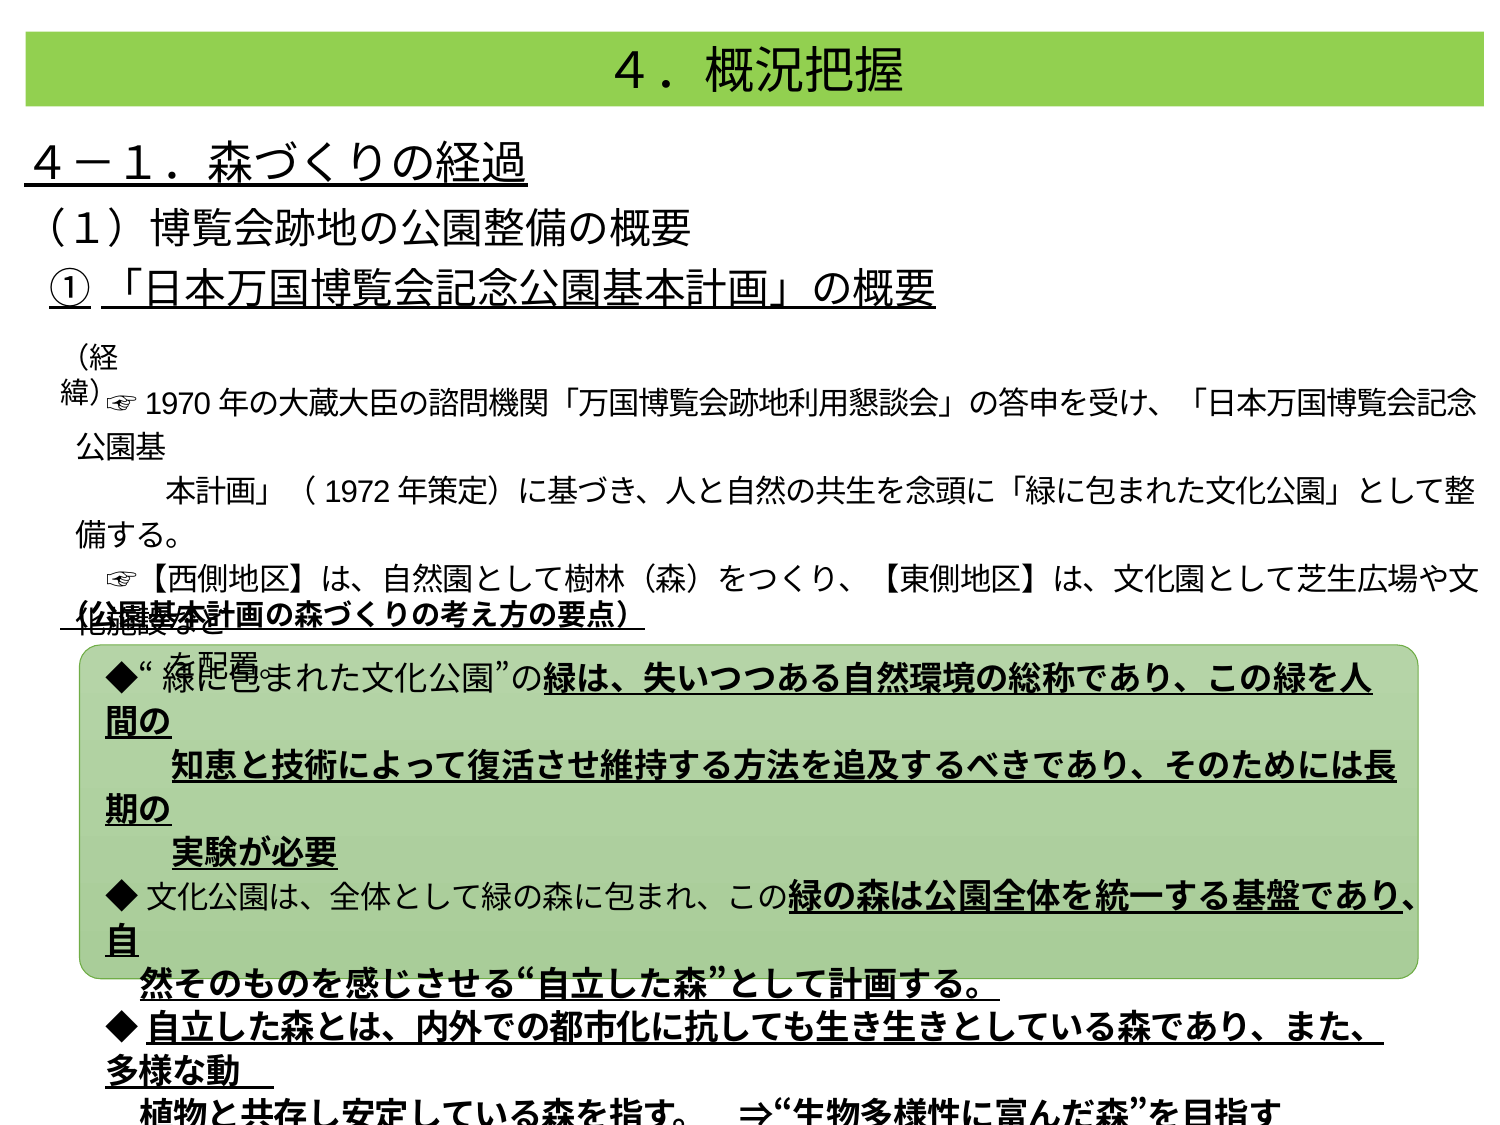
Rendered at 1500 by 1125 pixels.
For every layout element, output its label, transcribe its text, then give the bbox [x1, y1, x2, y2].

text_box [45, 331, 1495, 547]
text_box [79, 644, 1419, 979]
text_box ４－１．森づくりの経過 [9, 126, 1414, 194]
text_box ①「日本万国博覧会記念公園基本計画」の概要 [34, 254, 1444, 319]
text_box ４．概況把握 [25, 31, 1484, 107]
text_box （公園基本計画の森づくりの考え方の要点） [45, 589, 712, 640]
text_box （１）博覧会跡地の公園整備の概要 [9, 194, 1419, 260]
